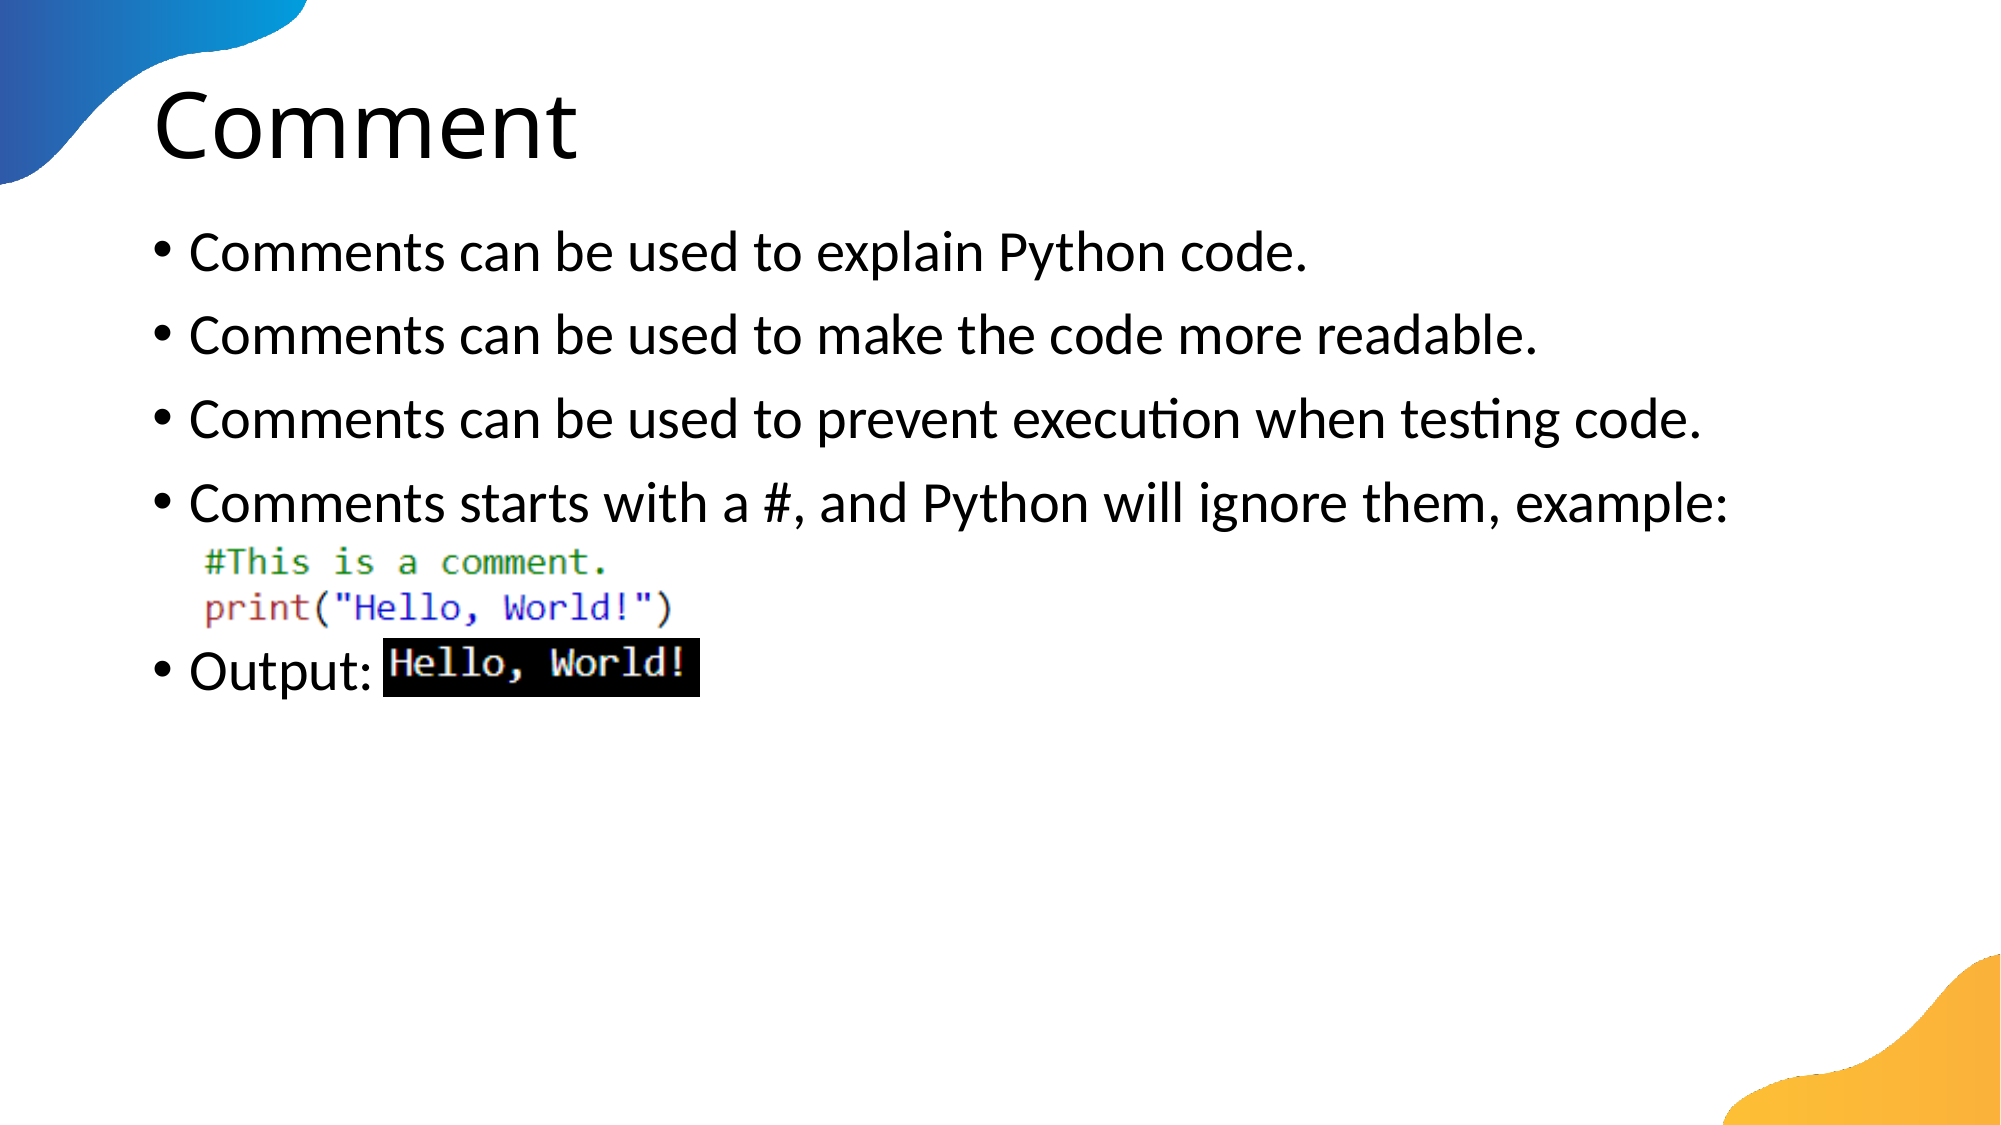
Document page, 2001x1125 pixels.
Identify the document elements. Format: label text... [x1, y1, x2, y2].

list Comments can be used to explain Python code. Comments can be used to make the code more readable. Comments can be used to prevent execution when testing code. Comments starts with a #, and Python will ignore them, example: Output: [137, 213, 1863, 967]
picture [1719, 941, 2001, 1125]
picture [189, 535, 700, 697]
title Comment [137, 59, 1863, 198]
picture [0, 0, 311, 198]
